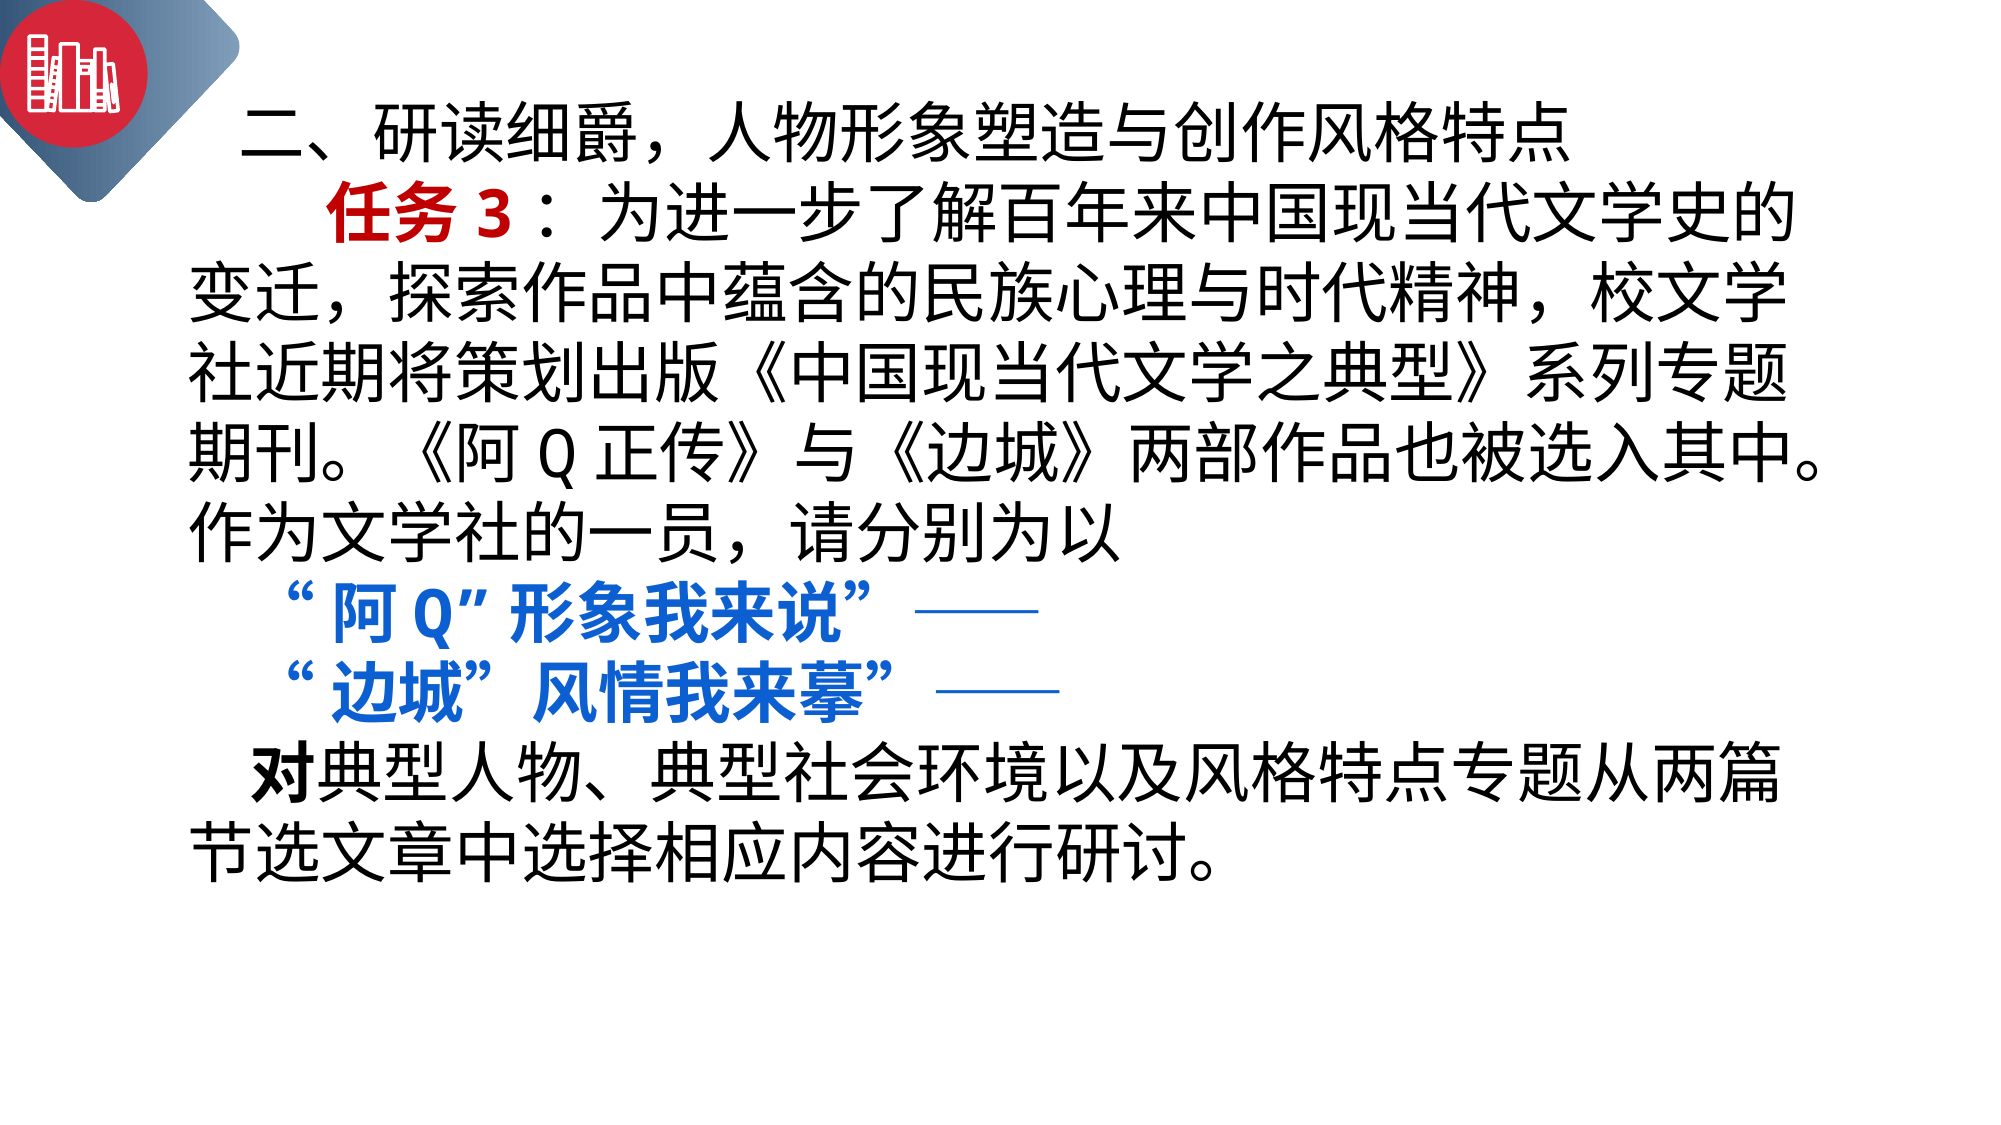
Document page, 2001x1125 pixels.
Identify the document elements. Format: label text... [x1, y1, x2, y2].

text_box [31, 0, 240, 202]
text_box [0, 0, 148, 148]
text_box 二、研读细爵，人物形象塑造与创作风格特点 任务3：为进一步了解百年来中国现当代文学史的变迁，探索作品中蕴含的民族心理与时代精神，校文学社近期将策划出版《中国现当代文学之典型》系列专题期刊。《阿Q正传》与《边城》两部作品也被选入其中。作为文学社的一员，请分别为以 “阿Q”形象我来说”—— “边城”风情我来摹”—— 对典型人物、典型社会环境以及风格特点专题从两篇节选文章中选择相应内容进行研讨。 [172, 83, 1841, 978]
